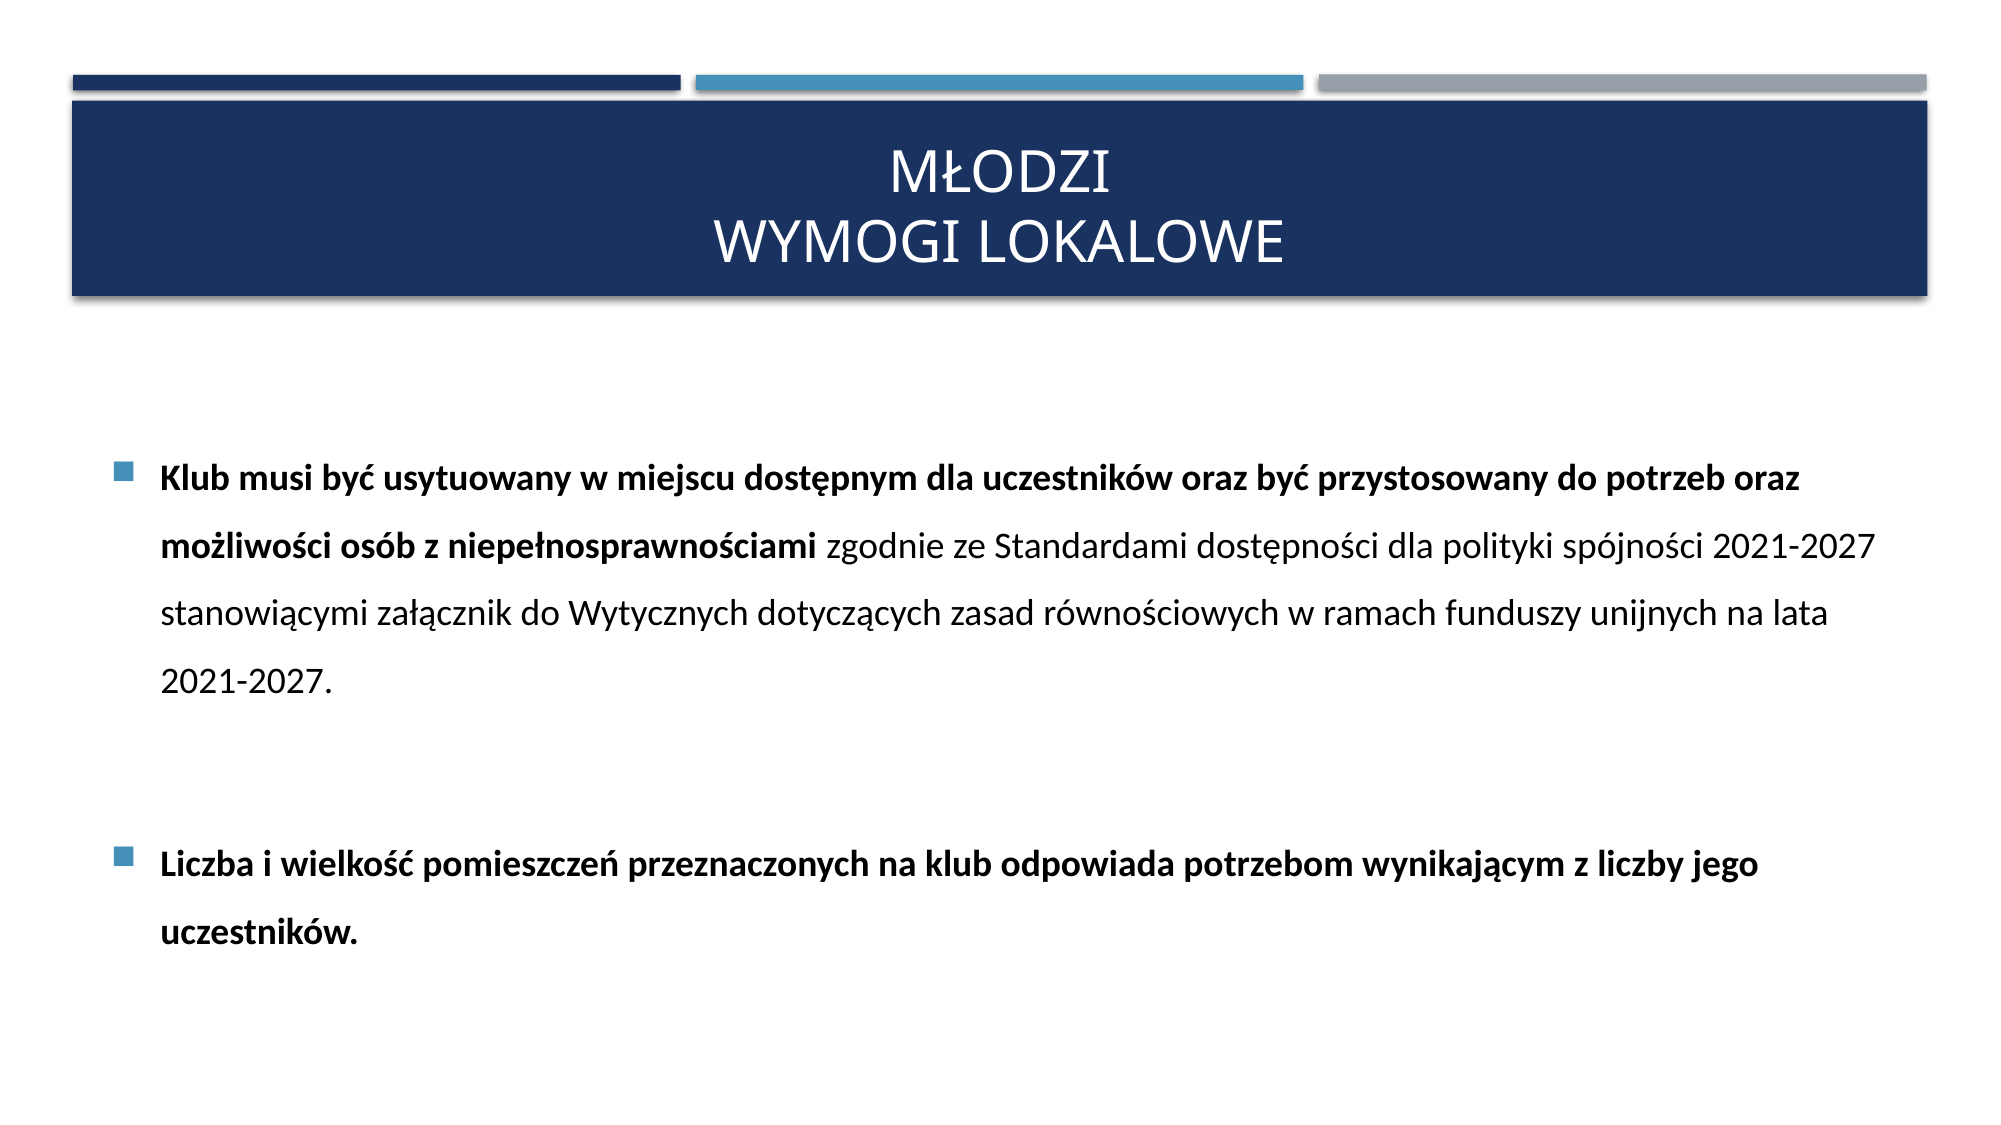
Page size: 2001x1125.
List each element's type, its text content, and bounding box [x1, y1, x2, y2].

list Klub musi być usytuowany w miejscu dostępnym dla uczestników oraz być przystosowany do potrzeb oraz możliwości osób z niepełnosprawnościami zgodnie ze Standardami dostępności dla polityki spójności 2021-2027 stanowiącymi załącznik do Wytycznych dotyczących zasad równościowych w ramach funduszy unijnych na lata 2021-2027. Liczba i wielkość pomieszczeń przeznaczonych na klub odpowiada potrzebom wynikającym z liczby jego uczestników. [95, 293, 1905, 1089]
title Młodzi wymogi lokalowe [95, 115, 1905, 282]
